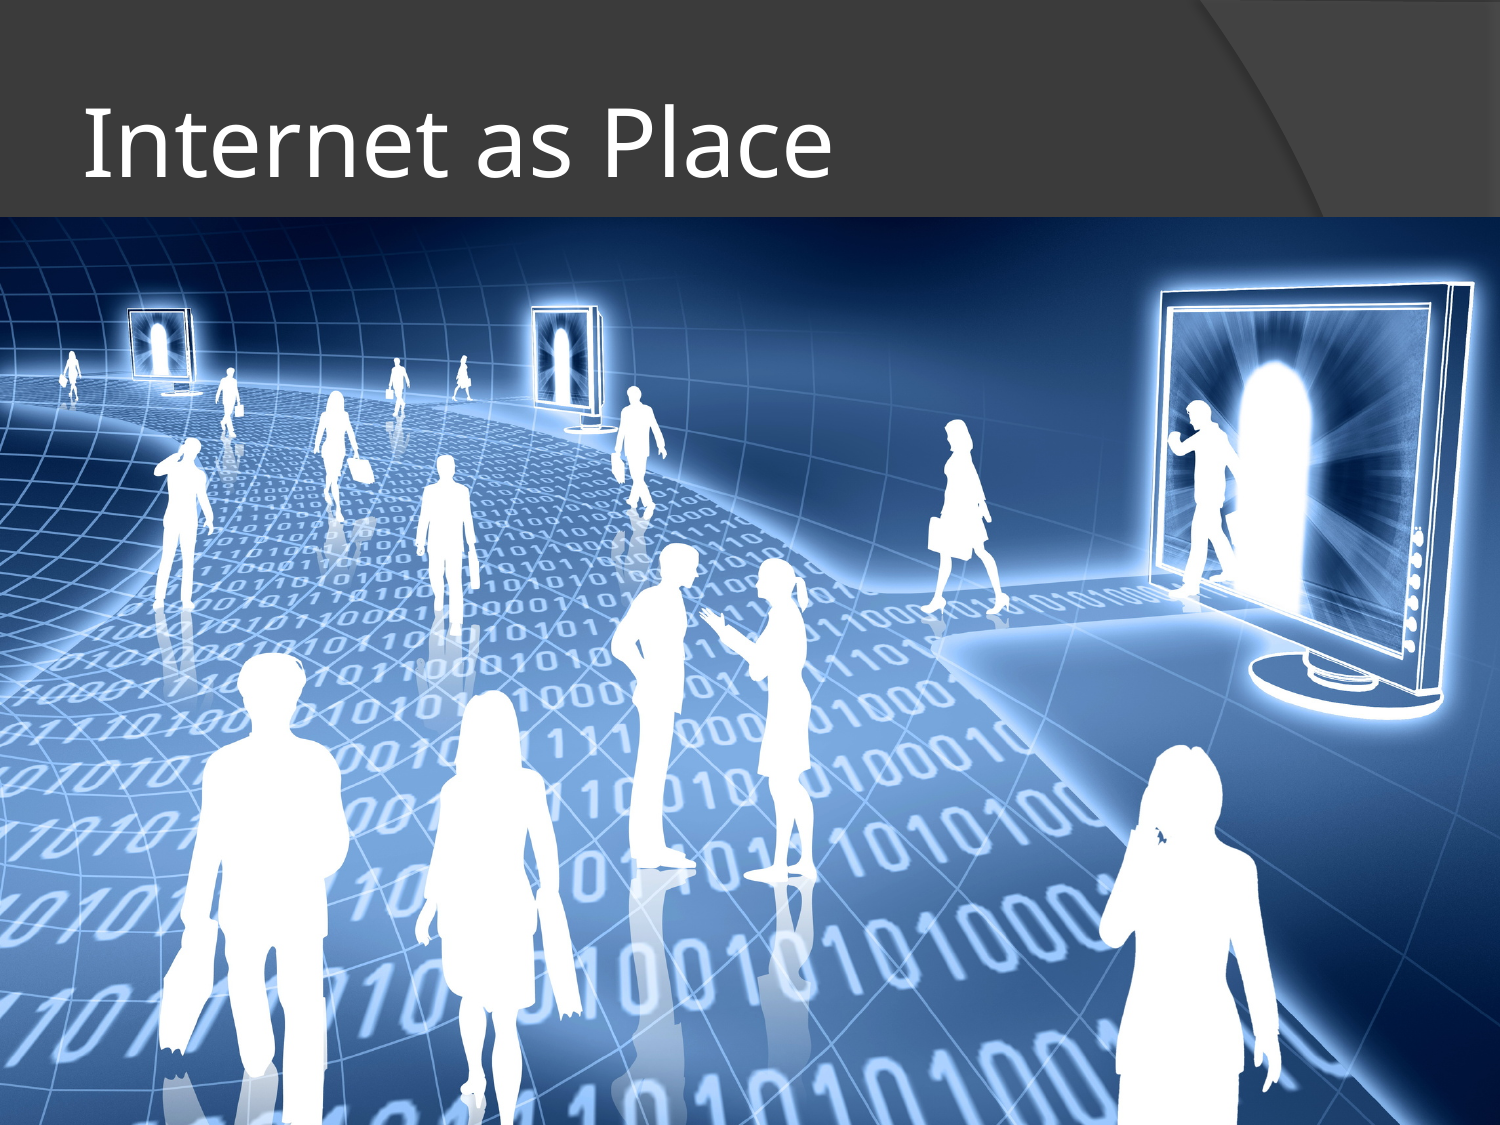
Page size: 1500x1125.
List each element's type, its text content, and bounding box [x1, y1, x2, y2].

picture [0, 216, 1500, 1125]
title Internet as Place [75, 45, 1300, 206]
